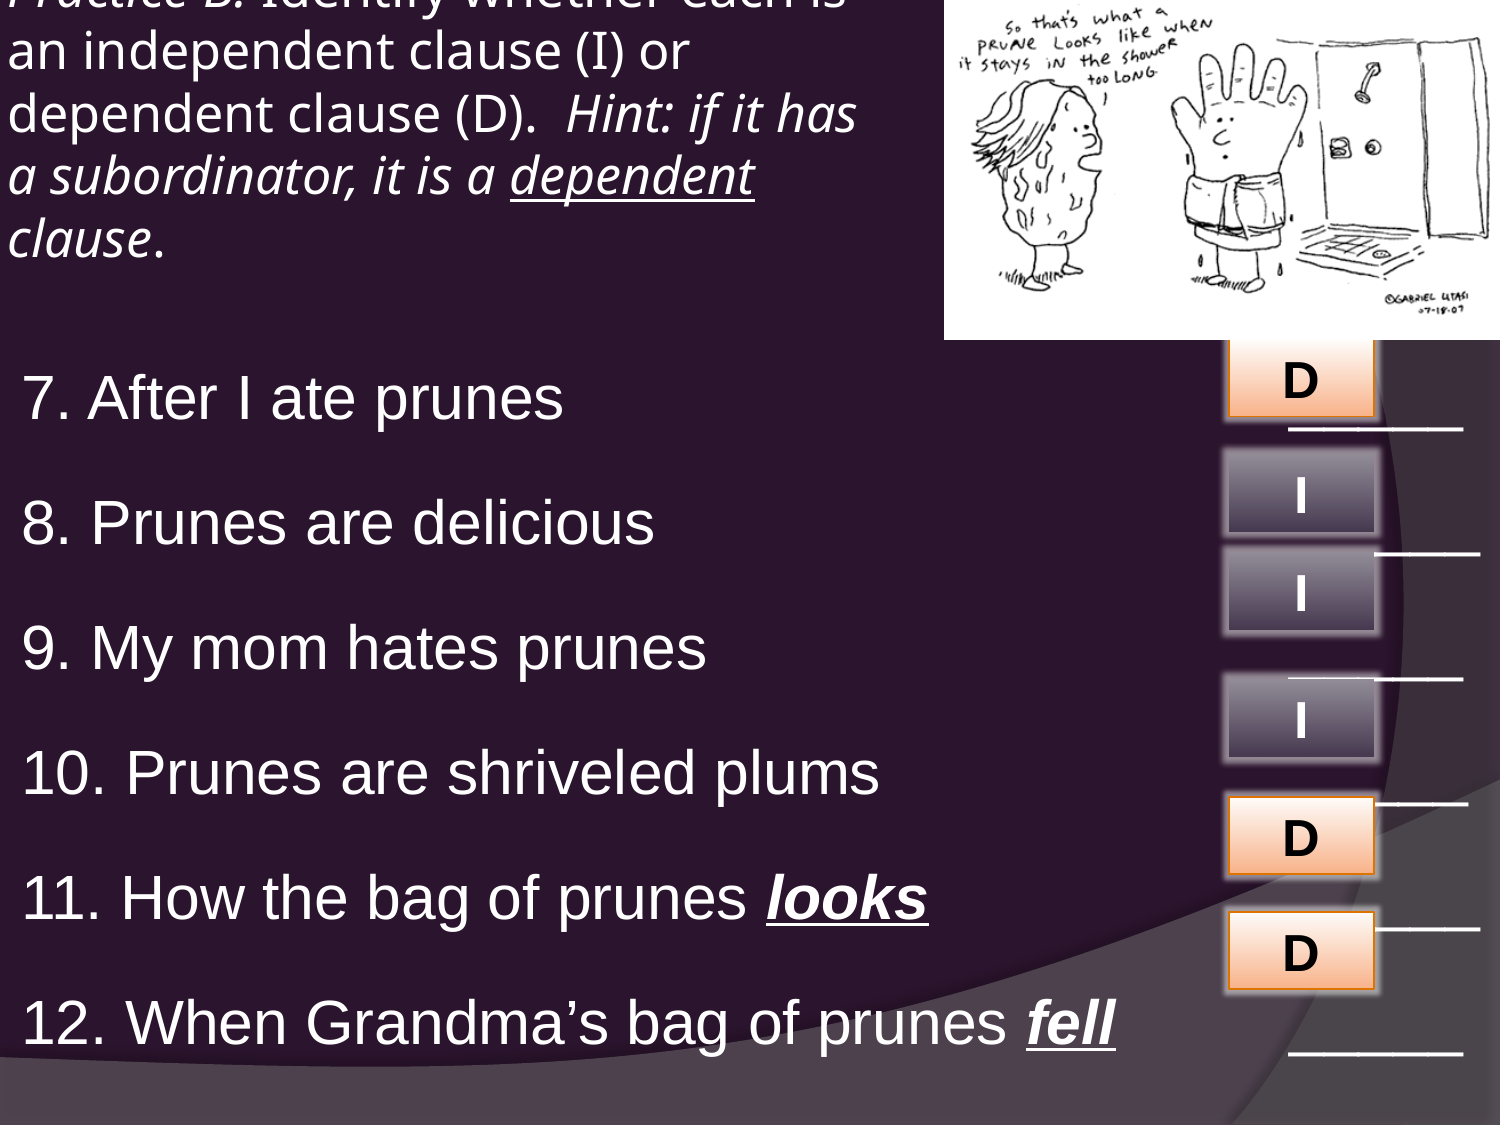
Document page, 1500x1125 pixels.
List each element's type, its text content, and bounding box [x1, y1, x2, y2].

text_box I [1229, 454, 1374, 532]
text_box D [1228, 796, 1375, 875]
text_box I [1229, 679, 1374, 757]
text_box D [1228, 911, 1375, 990]
list 7. After I ate prunes _____ 8. Prunes are delicious _____ 9. My mom hates prunes _____ 10. Prunes are shriveled plums _____ 11. How the bag of prunes looks _____ 12. When Grandma’s bag of prunes fell _____ [0, 312, 1500, 1120]
text_box I [1229, 552, 1374, 630]
picture [944, 0, 1500, 340]
title Practice B: Identify whether each is an independent clause (I) or dependent clause (D). Hint: if it has a subordinator, it is a dependent clause. [0, 48, 902, 237]
text_box D [1228, 351, 1375, 417]
